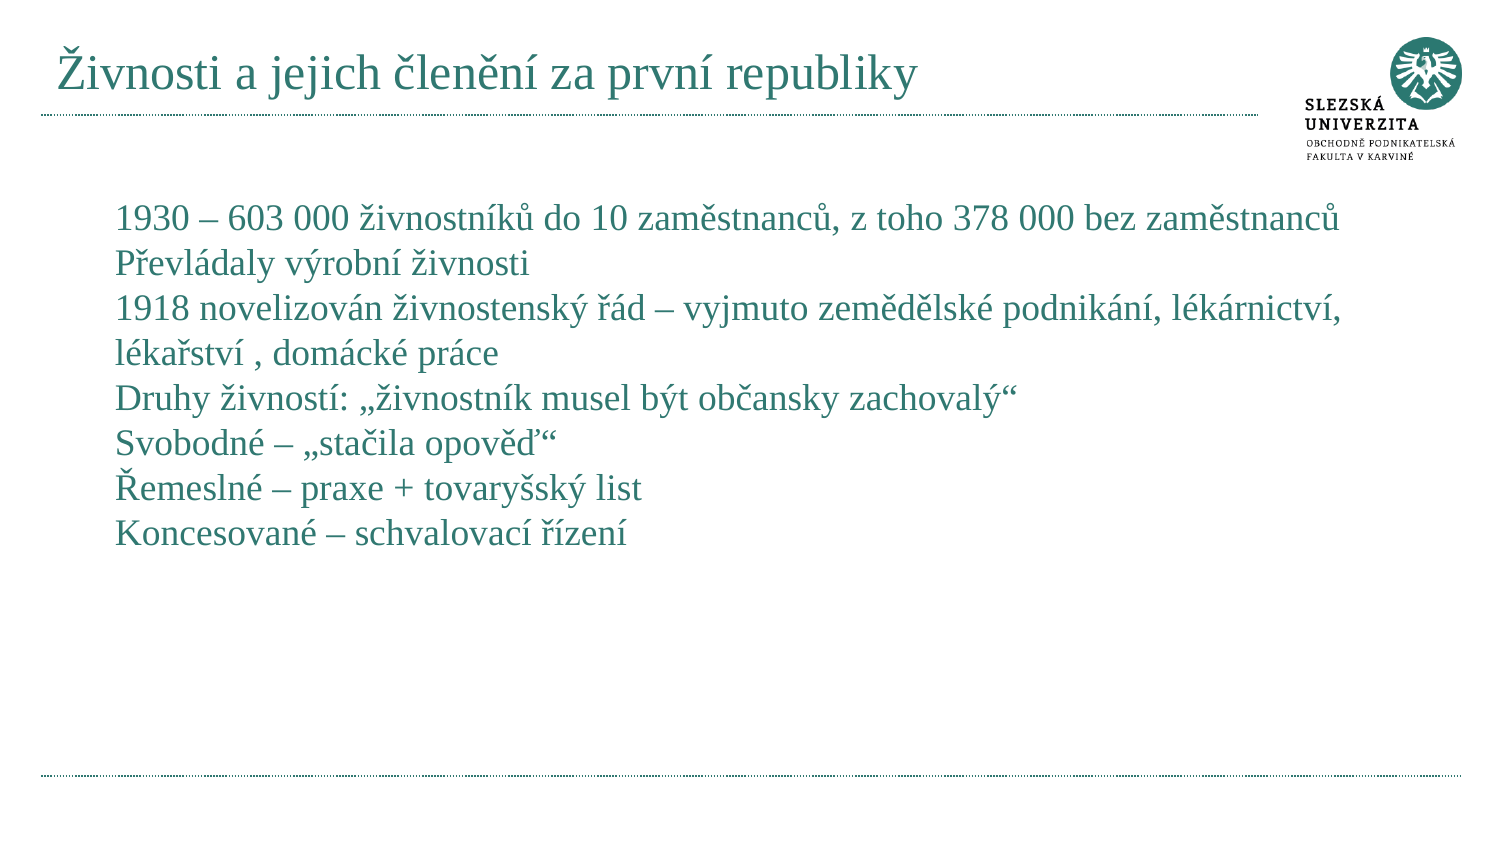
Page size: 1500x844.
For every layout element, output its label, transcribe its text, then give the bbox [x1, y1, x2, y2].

title Živnosti a jejich členění za první republiky [41, 32, 1105, 116]
list 1930 – 603 000 živnostníků do 10 zaměstnanců, z toho 378 000 bez zaměstnanců Převládaly výrobní živnosti 1918 novelizován živnostenský řád – vyjmuto zemědělské podnikání, lékárnictví, lékařství , domácké práce Druhy živností: „živnostník musel být občansky zachovalý“ Svobodné – „stačila opověď“ Řemeslné – praxe + tovaryšský list Koncesované – schvalovací řízení [100, 185, 1395, 721]
picture [1305, 37, 1462, 160]
